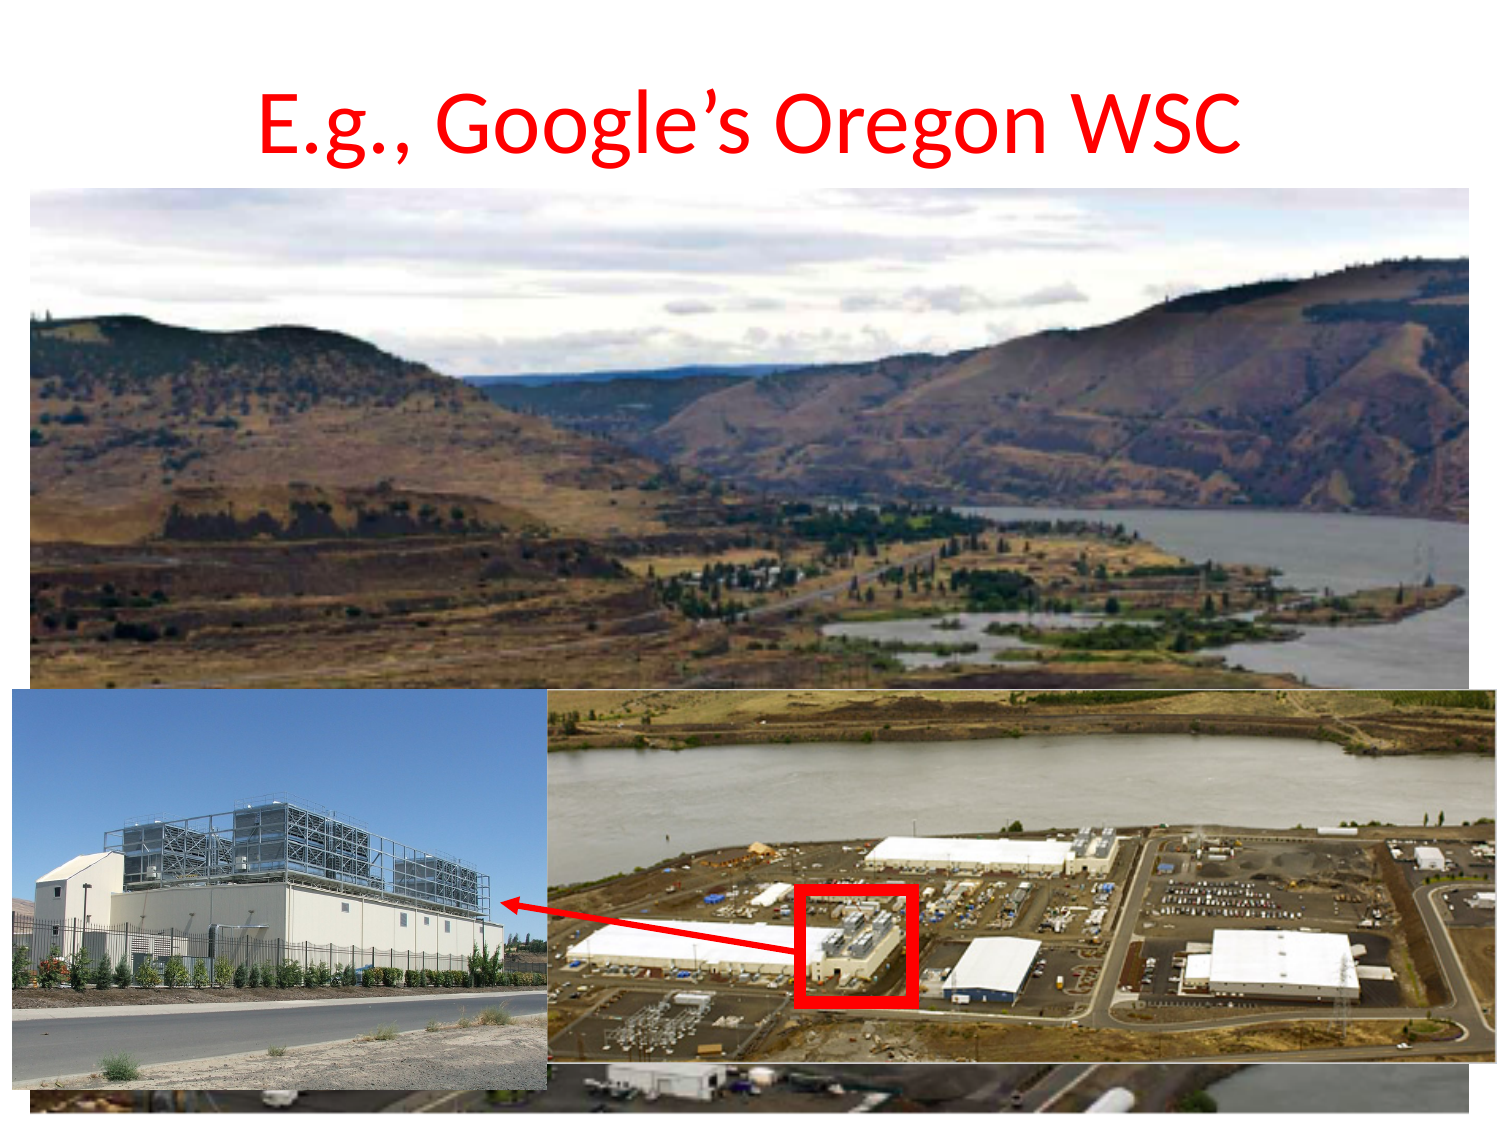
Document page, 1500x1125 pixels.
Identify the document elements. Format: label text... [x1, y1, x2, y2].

picture [30, 188, 1497, 1117]
title E.g., Google’s Oregon WSC [75, 22, 1425, 188]
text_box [12, 689, 913, 1091]
